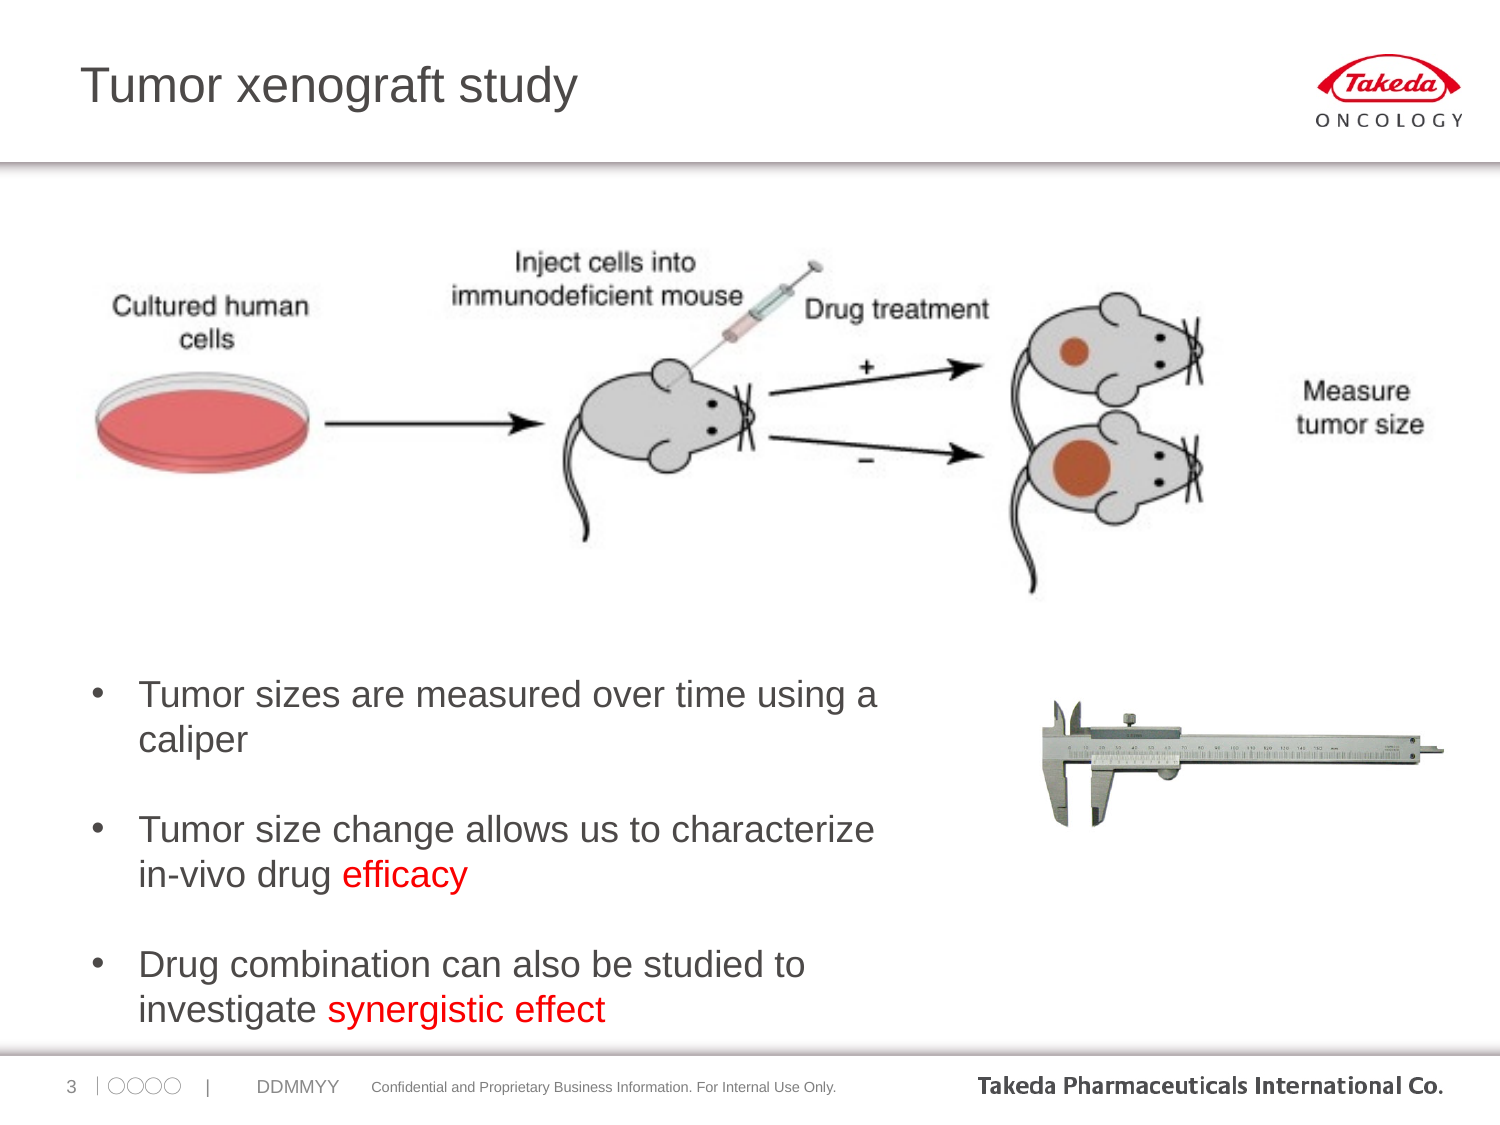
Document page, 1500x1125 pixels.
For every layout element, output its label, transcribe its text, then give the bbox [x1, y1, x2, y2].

picture [0, 162, 1500, 1056]
text_box Tumor sizes are measured over time using a caliper Tumor size change allows us to characterize in-vivo drug efficacy Drug combination can also be studied to investigate synergistic effect [76, 662, 939, 1038]
title Tumor xenograft study [64, 24, 1282, 141]
picture [1316, 54, 1462, 127]
picture [962, 1070, 1458, 1100]
slide_number 2 [4, 1070, 77, 1103]
footer ｜○○○○ | DDMMYY [88, 1070, 845, 1103]
